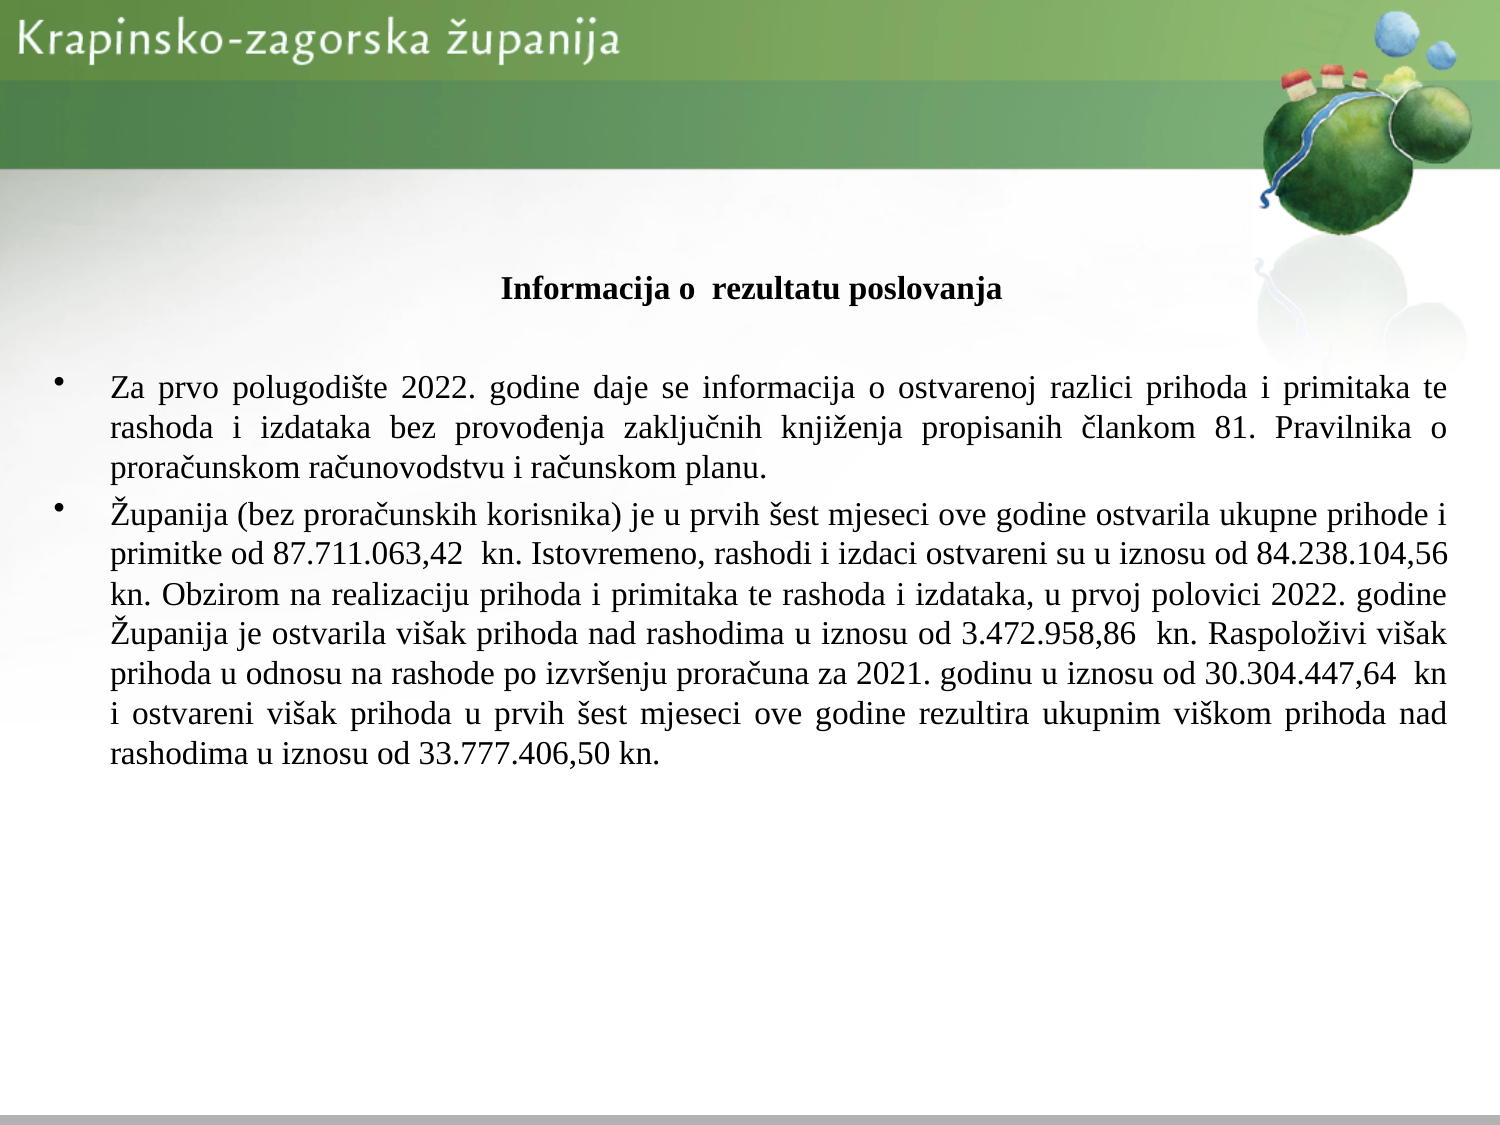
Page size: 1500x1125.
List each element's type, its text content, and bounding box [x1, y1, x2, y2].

list Informacija o rezultatu poslovanja Za prvo polugodište 2022. godine daje se informacija o ostvarenoj razlici prihoda i primitaka te rashoda i izdataka bez provođenja zaključnih knjiženja propisanih člankom 81. Pravilnika o proračunskom računovodstvu i računskom planu. Županija (bez proračunskih korisnika) je u prvih šest mjeseci ove godine ostvarila ukupne prihode i primitke od 87.711.063,42 kn. Istovremeno, rashodi i izdaci ostvareni su u iznosu od 84.238.104,56 kn. Obzirom na realizaciju prihoda i primitaka te rashoda i izdataka, u prvoj polovici 2022. godine Županija je ostvarila višak prihoda nad rashodima u iznosu od 3.472.958,86 kn. Raspoloživi višak prihoda u odnosu na rashode po izvršenju proračuna za 2021. godinu u iznosu od 30.304.447,64 kn i ostvareni višak prihoda u prvih šest mjeseci ove godine rezultira ukupnim viškom prihoda nad rashodima u iznosu od 33.777.406,50 kn. [38, 258, 1466, 1094]
picture [0, 0, 1500, 1115]
